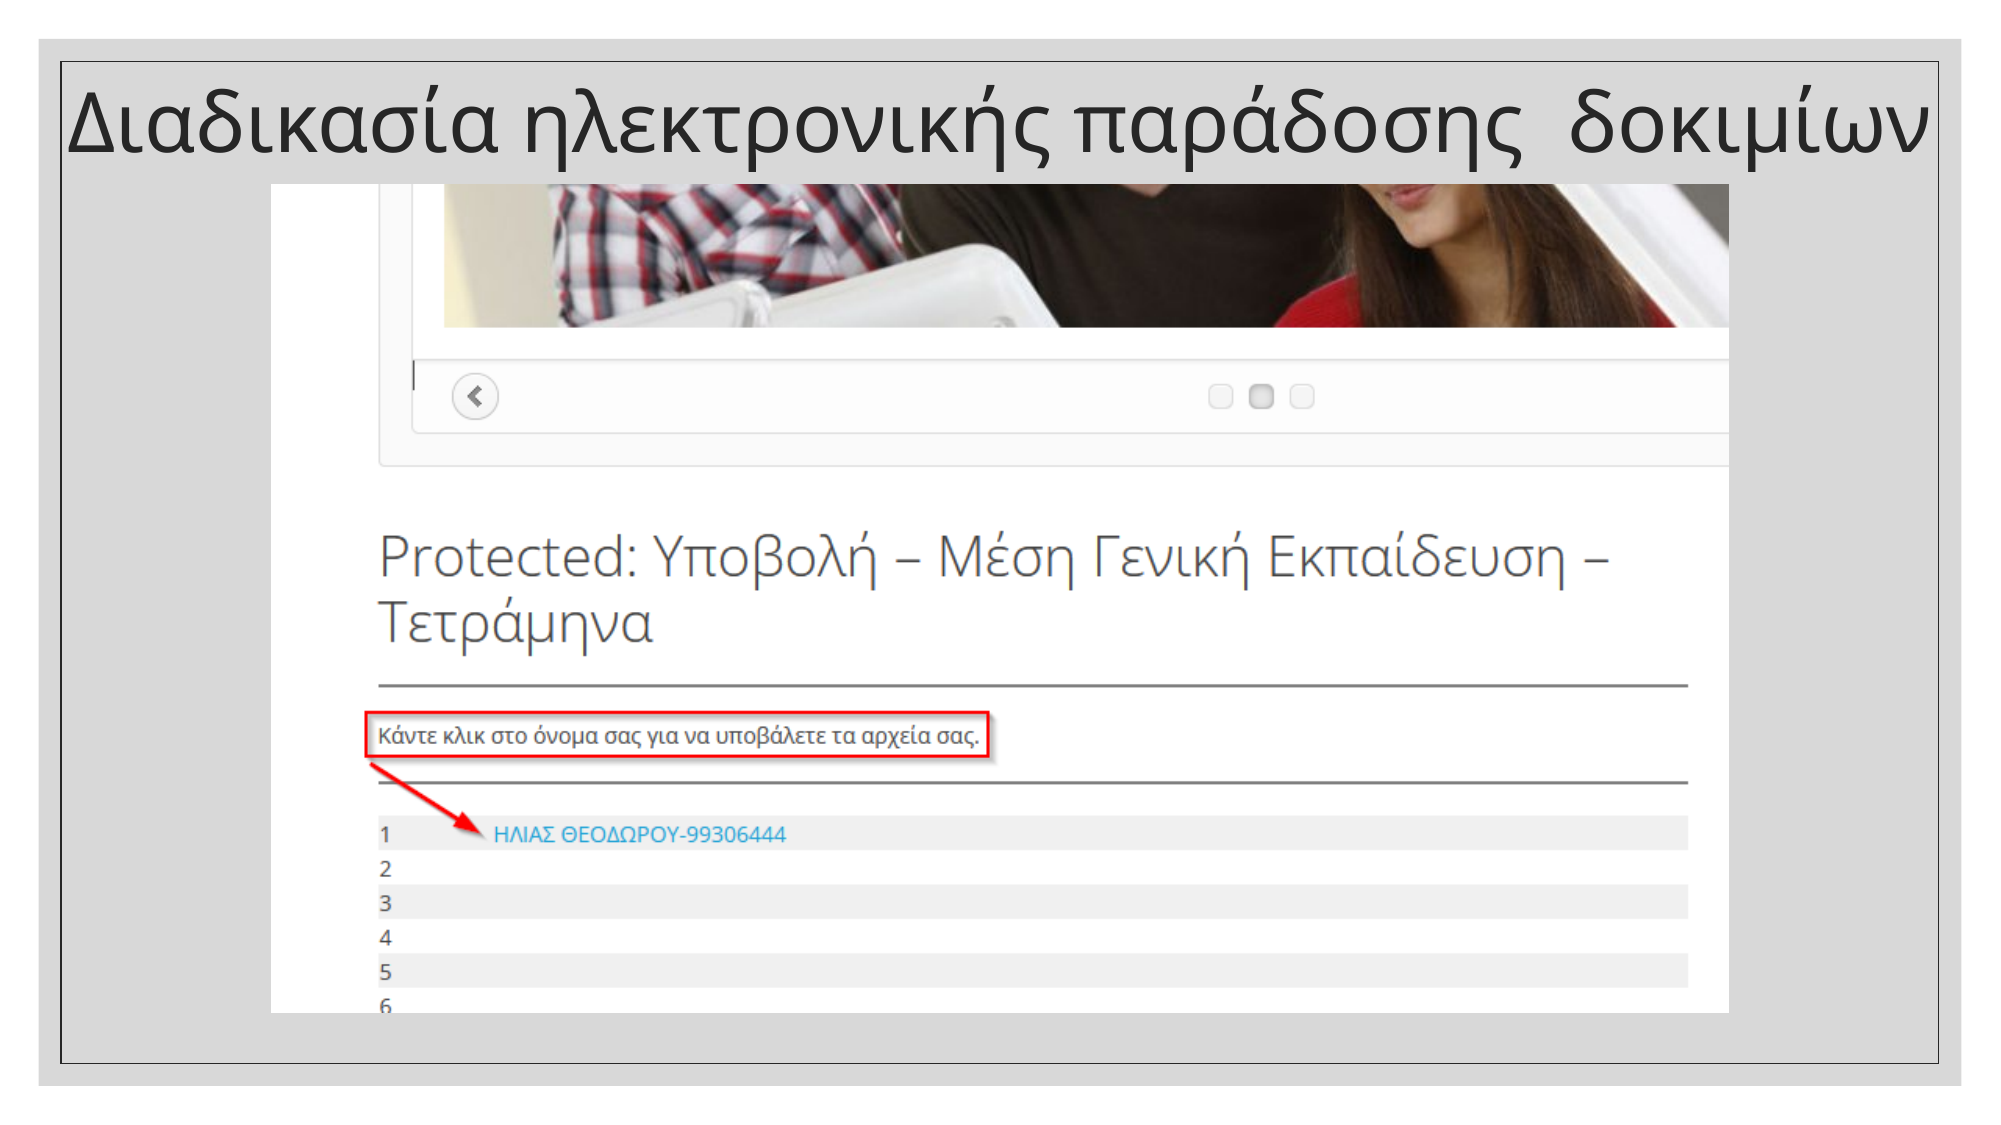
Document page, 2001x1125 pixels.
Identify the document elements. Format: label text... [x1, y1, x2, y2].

title Διαδικασία ηλεκτρονικής παράδοσης δοκιμίων [52, 46, 1974, 204]
picture [270, 184, 1729, 1013]
